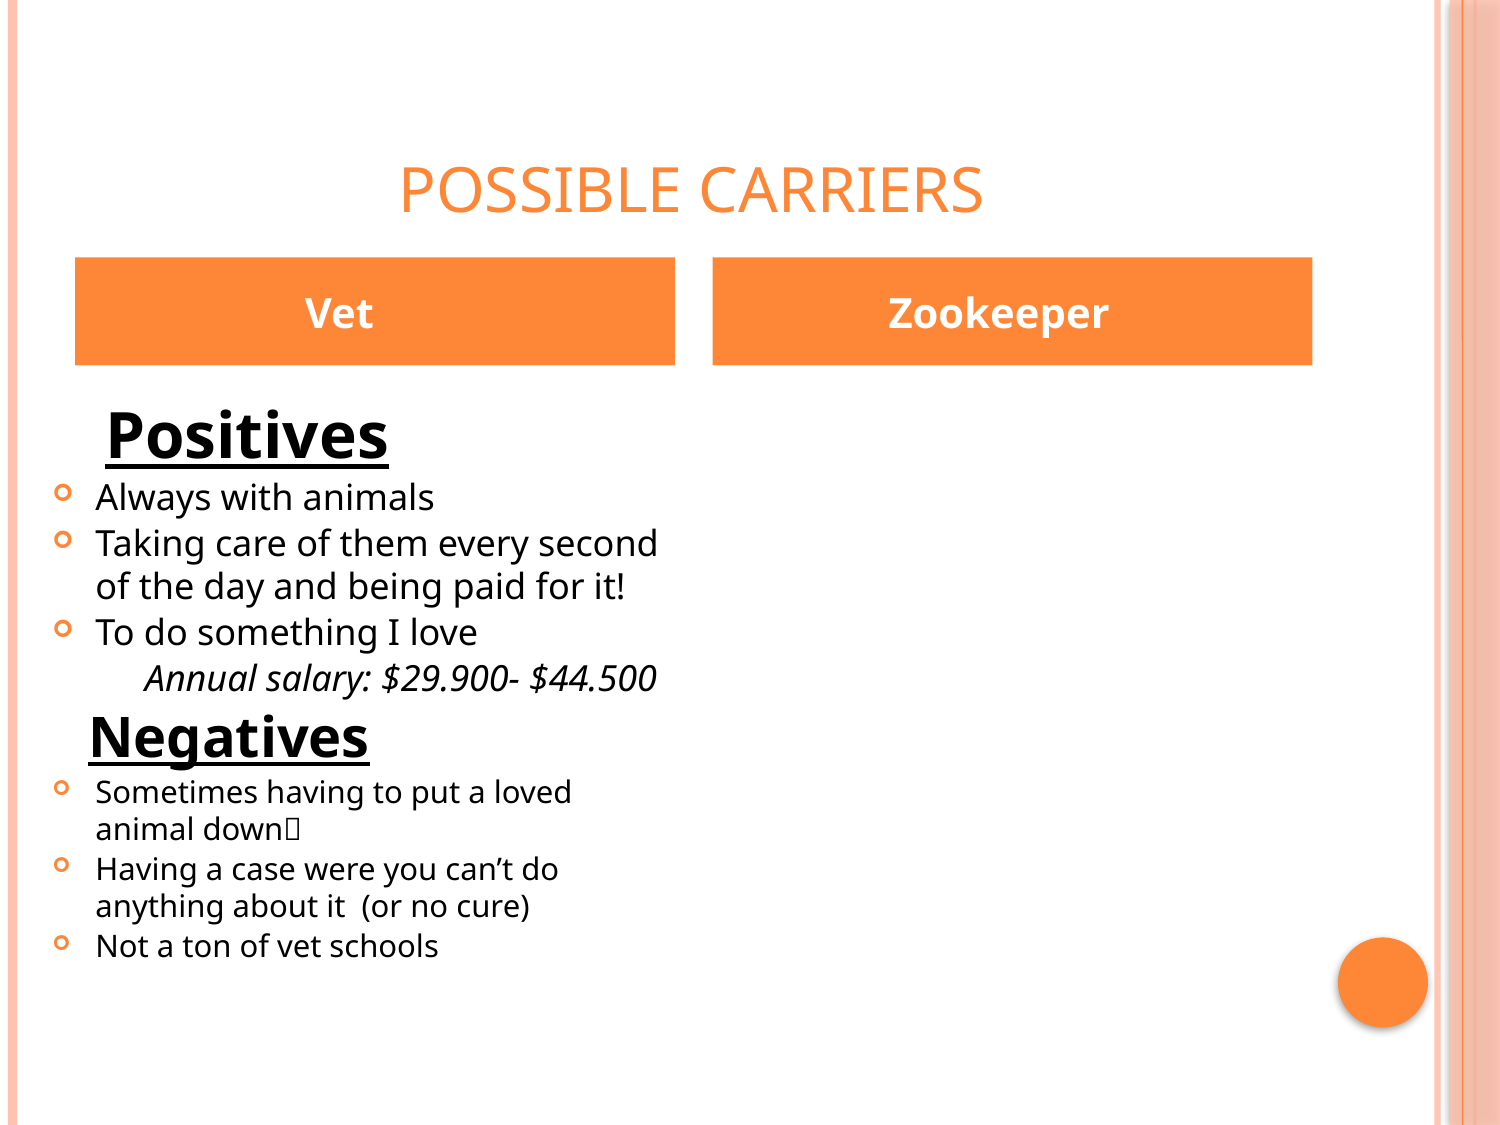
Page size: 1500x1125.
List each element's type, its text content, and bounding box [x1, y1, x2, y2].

title Possible carriers [75, 44, 1313, 233]
list Positives Always with animals Taking care of them every second of the day and being paid for it! To do something I love Annual salary: $29.900- $44.500 Negatives Sometimes having to put a loved animal down Having a case were you can’t do anything about it (or no cure) Not a ton of vet schools [37, 387, 675, 1088]
list Vet [75, 257, 675, 366]
list Zookeeper [712, 257, 1313, 366]
